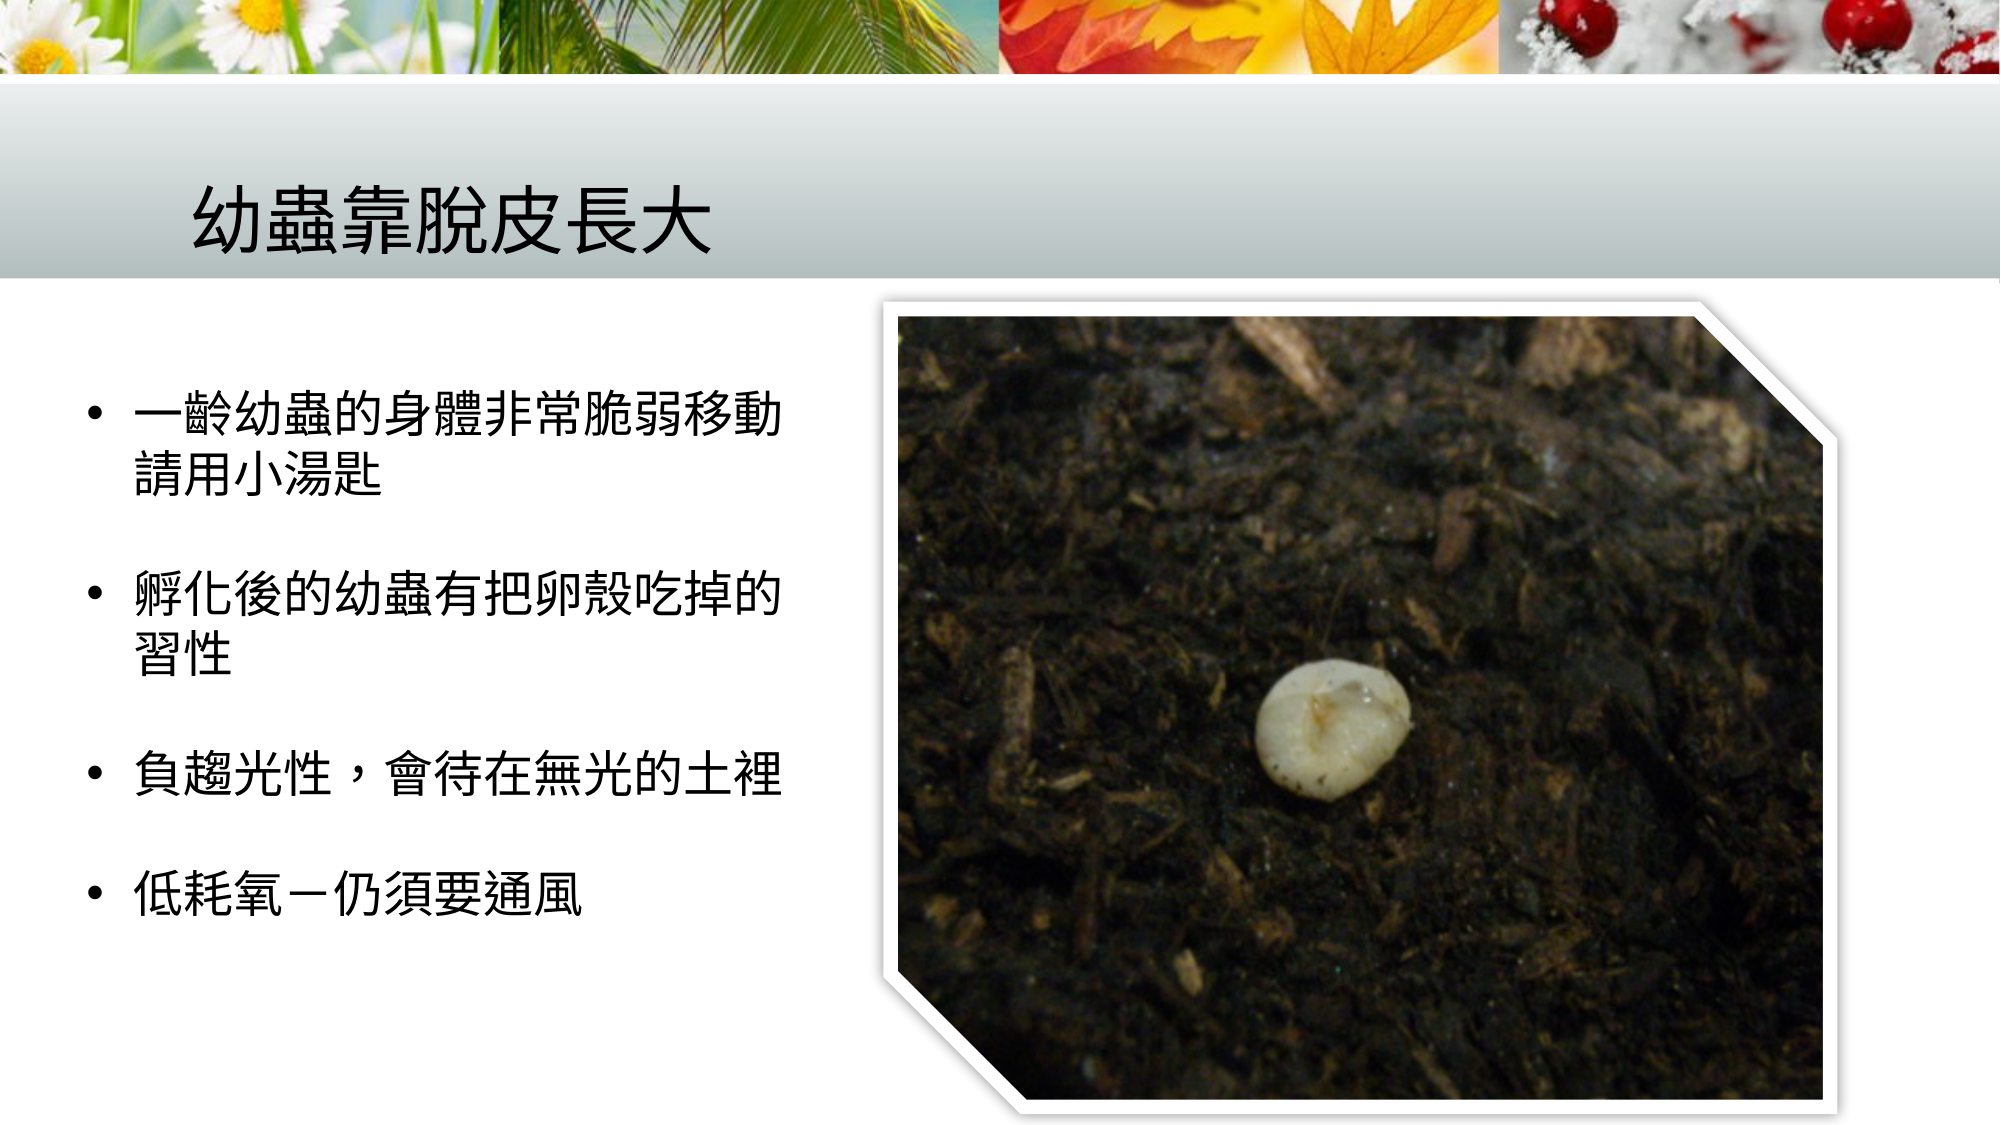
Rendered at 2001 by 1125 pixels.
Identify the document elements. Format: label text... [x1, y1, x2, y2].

title 幼蟲靠脫皮長大 [174, 92, 1825, 273]
picture [890, 309, 1831, 1107]
picture [0, 0, 2000, 74]
text_box 一齡幼蟲的身體非常脆弱移動請用小湯匙 孵化後的幼蟲有把卵殼吃掉的習性 負趨光性，會待在無光的土裡 低耗氧－仍須要通風 [71, 374, 822, 970]
